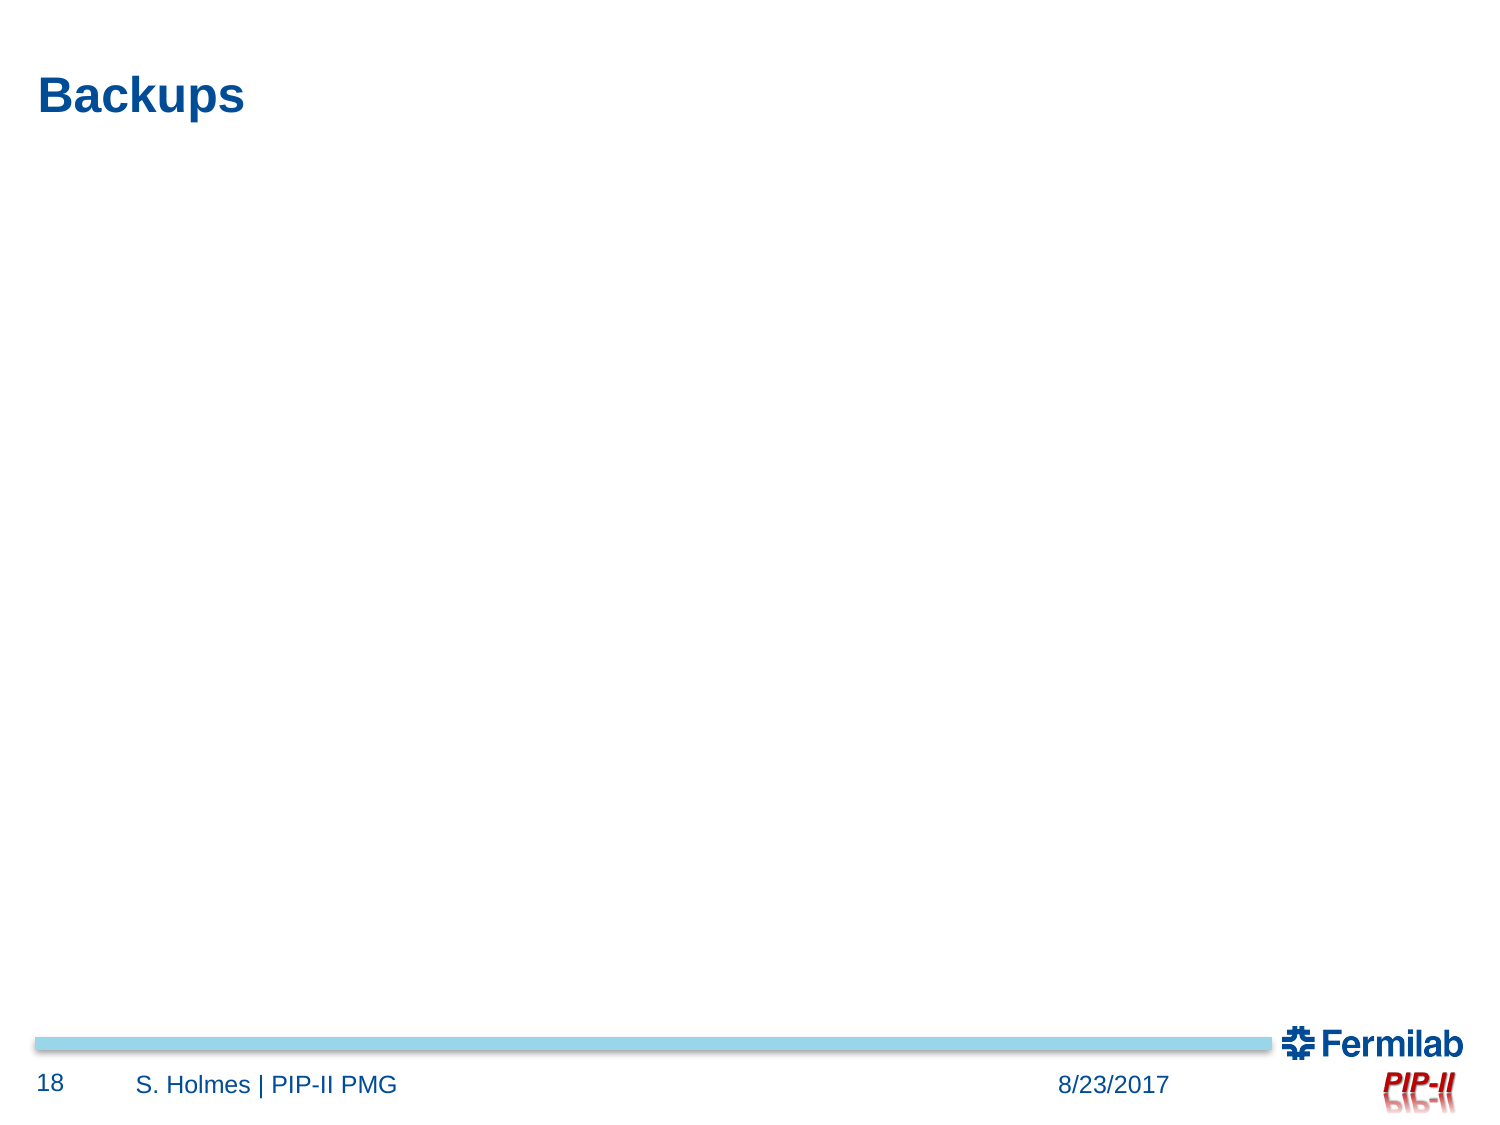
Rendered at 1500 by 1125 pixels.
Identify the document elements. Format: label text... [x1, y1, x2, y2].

picture [1282, 1026, 1490, 1125]
title Backups [37, 17, 1461, 123]
footer S. Holmes | PIP-II PMG [135, 1068, 863, 1109]
slide_number 18 [36, 1066, 105, 1106]
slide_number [1058, 1068, 1235, 1109]
